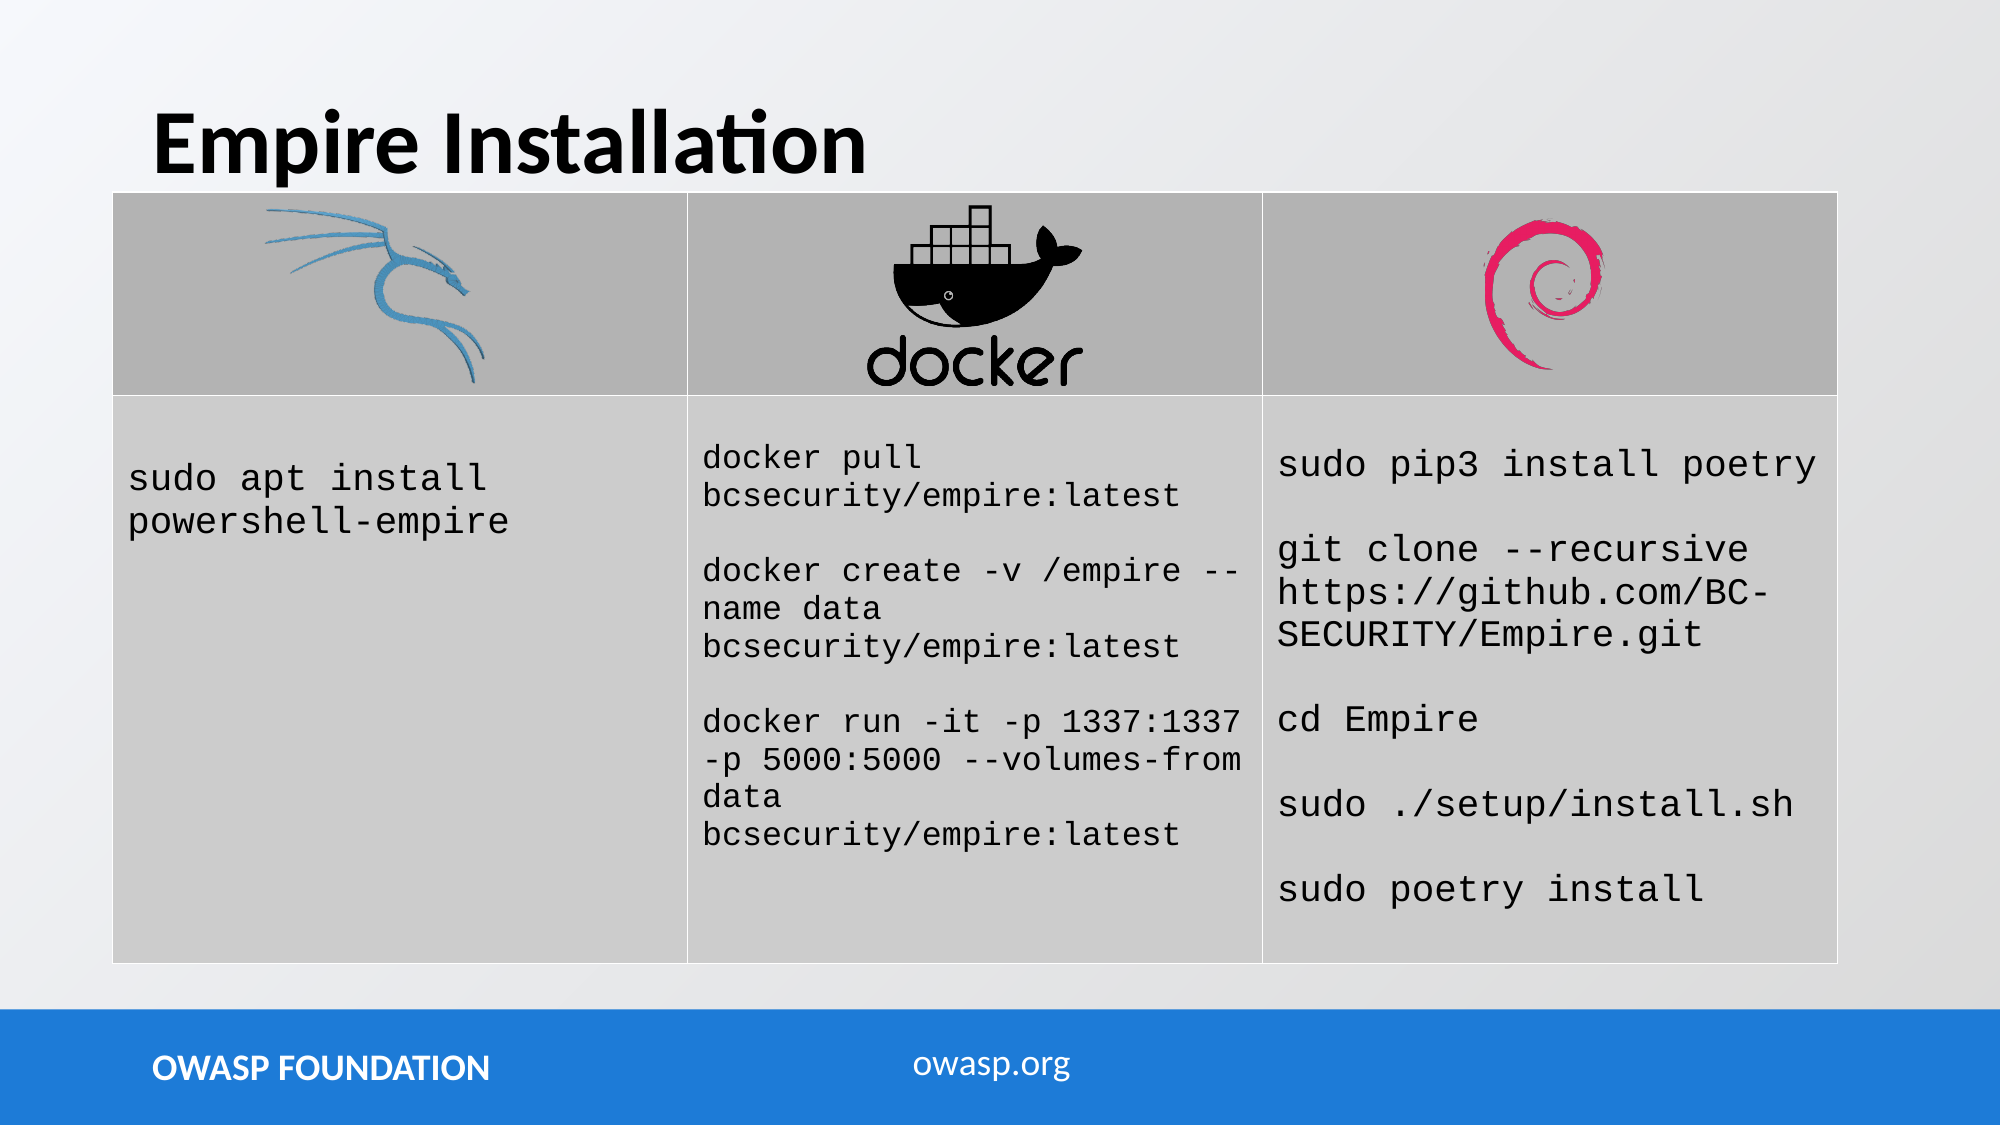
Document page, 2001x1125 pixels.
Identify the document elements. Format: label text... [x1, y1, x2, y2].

table_header [113, 193, 687, 395]
table_cell sudo apt install powershell-empire [113, 396, 687, 963]
picture [856, 191, 1094, 401]
table_cell docker pull bcsecurity/empire:latest docker create -v /empire --name data bcsecurity/empire:latest docker run -it -p 1337:1337 -p 5000:5000 --volumes-from data bcsecurity/empire:latest [688, 396, 1262, 963]
text_box Empire Installation [137, 35, 1863, 253]
table_header [1263, 193, 1837, 395]
picture [1447, 198, 1643, 394]
table_header [688, 193, 853, 395]
picture [264, 208, 485, 385]
table_header [1095, 193, 1262, 395]
table_cell sudo pip3 install poetry git clone --recursive https://github.com/BC-SECURITY/Empire.git cd Empire sudo ./setup/install.sh sudo poetry install [1263, 396, 1837, 963]
